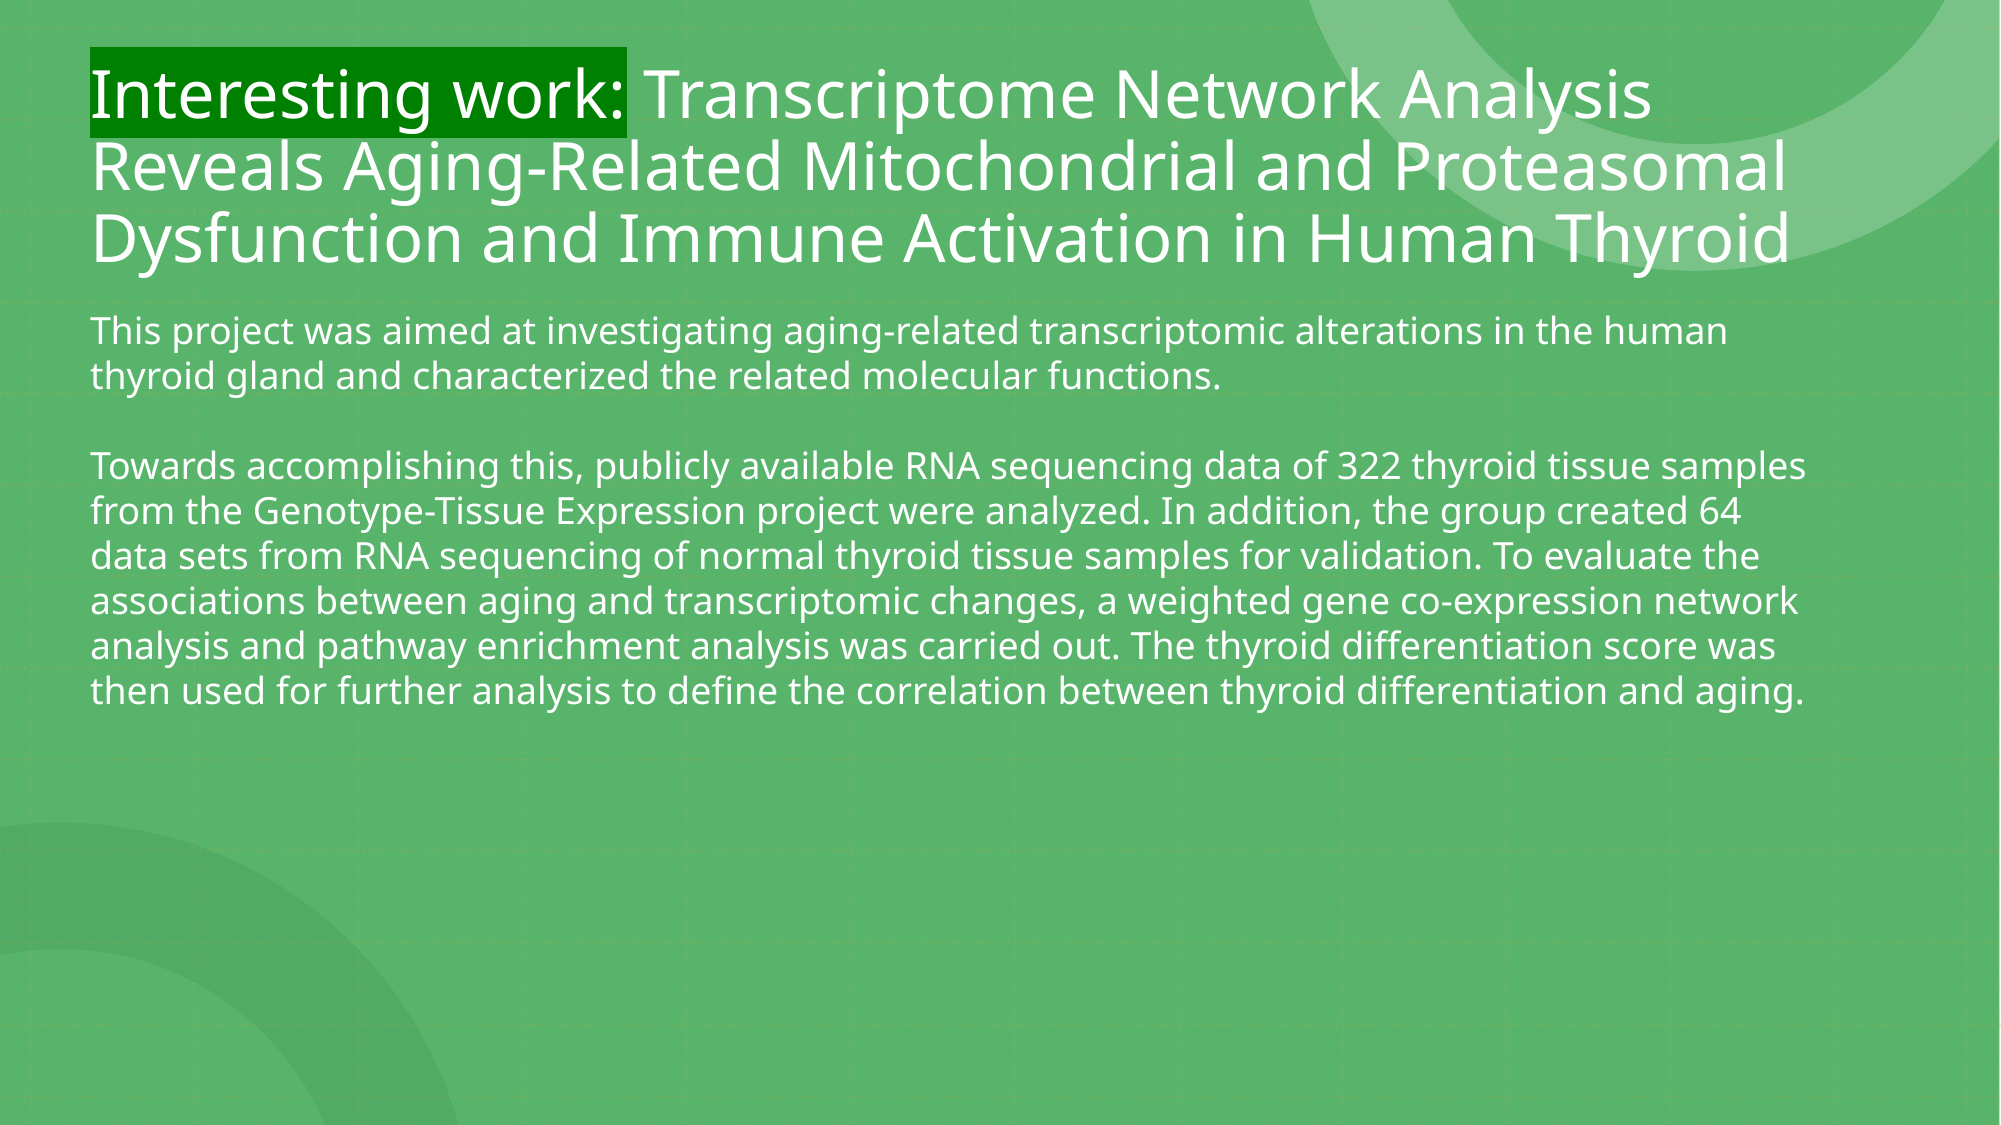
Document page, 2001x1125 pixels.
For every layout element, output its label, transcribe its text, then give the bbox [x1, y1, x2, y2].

title Interesting work: Transcriptome Network Analysis Reveals Aging-Related Mitochondrial and Proteasomal Dysfunction and Immune Activation in Human Thyroid [75, 59, 1834, 278]
list This project was aimed at investigating aging-related transcriptomic alterations in the human thyroid gland and characterized the related molecular functions. Towards accomplishing this, publicly available RNA sequencing data of 322 thyroid tissue samples from the Genotype-Tissue Expression project were analyzed. In addition, the group created 64 data sets from RNA sequencing of normal thyroid tissue samples for validation. To evaluate the associations between aging and transcriptomic changes, a weighted gene co-expression network analysis and pathway enrichment analysis was carried out. The thyroid differentiation score was then used for further analysis to define the correlation between thyroid differentiation and aging. [75, 299, 1834, 1014]
